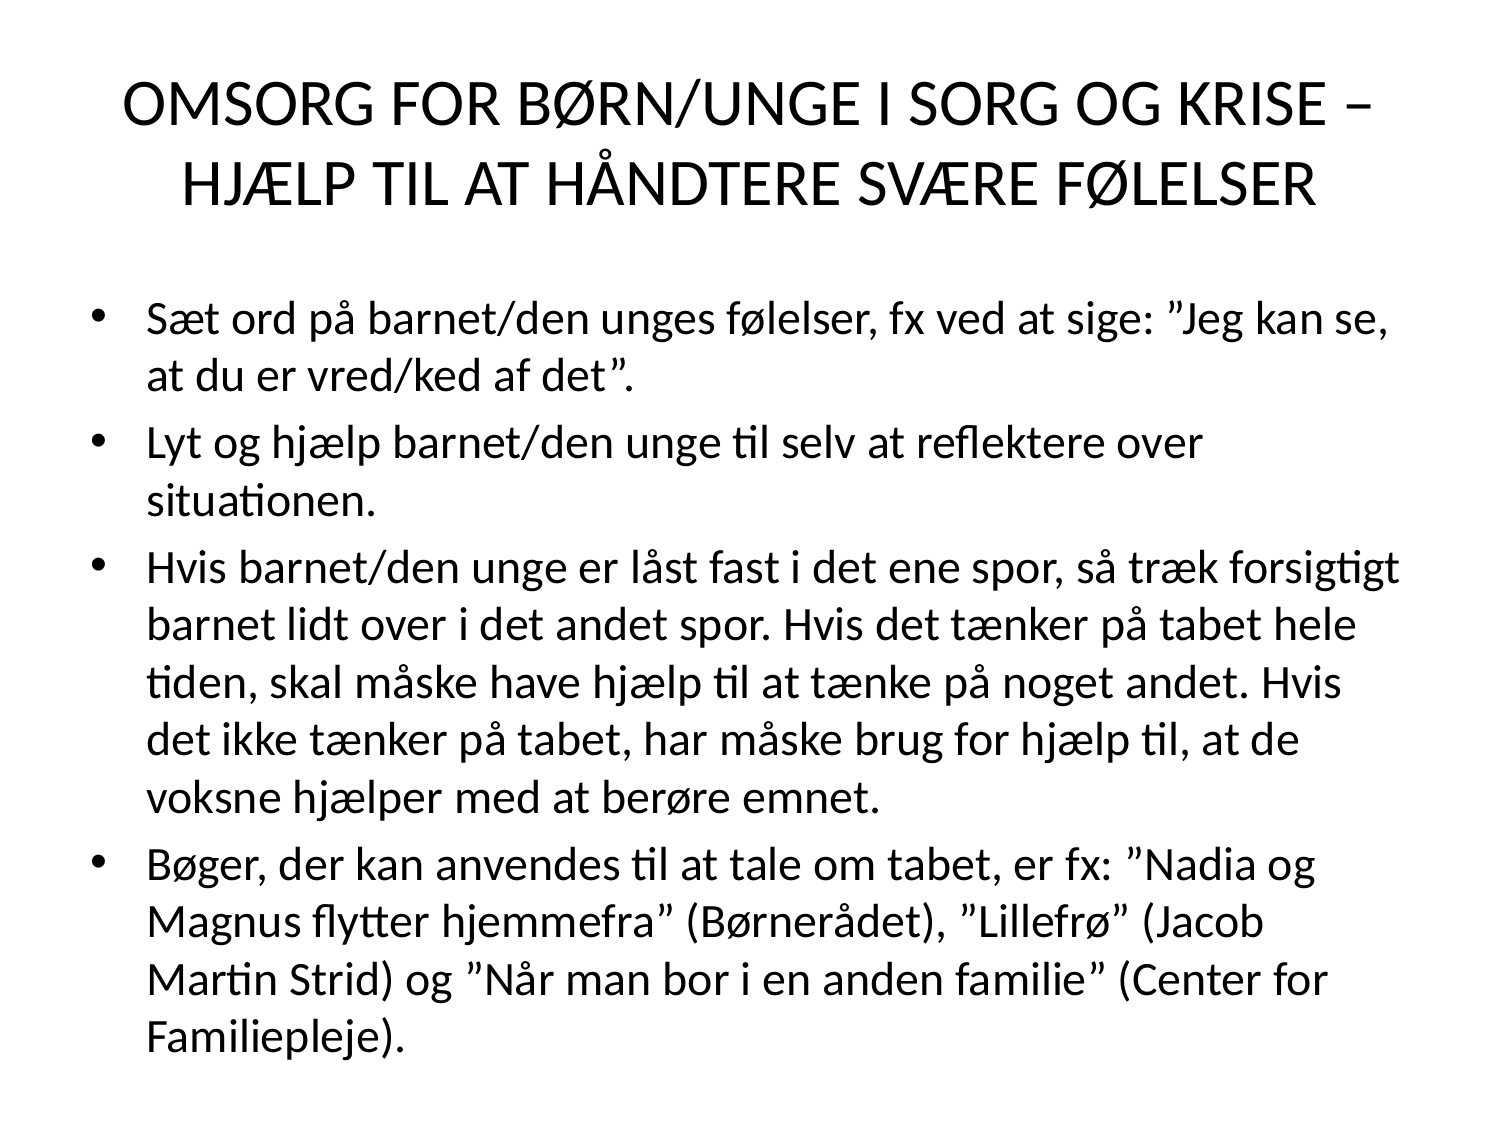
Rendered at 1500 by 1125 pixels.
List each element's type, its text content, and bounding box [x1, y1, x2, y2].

list Sæt ord på barnet/den unges følelser, fx ved at sige: ”Jeg kan se, at du er vred/ked af det”. Lyt og hjælp barnet/den unge til selv at reflektere over situationen. Hvis barnet/den unge er låst fast i det ene spor, så træk forsigtigt barnet lidt over i det andet spor. Hvis det tænker på tabet hele tiden, skal måske have hjælp til at tænke på noget andet. Hvis det ikke tænker på tabet, har måske brug for hjælp til, at de voksne hjælper med at berøre emnet. Bøger, der kan anvendes til at tale om tabet, er fx: ”Nadia og Magnus flytter hjemmefra” (Børnerådet), ”Lillefrø” (Jacob Martin Strid) og ”Når man bor i en anden familie” (Center for Familiepleje). [75, 278, 1425, 1022]
title OMSORG FOR BØRN/UNGE I SORG OG KRISE – HJÆLP TIL AT HÅNDTERE SVÆRE FØLELSER [75, 45, 1425, 233]
